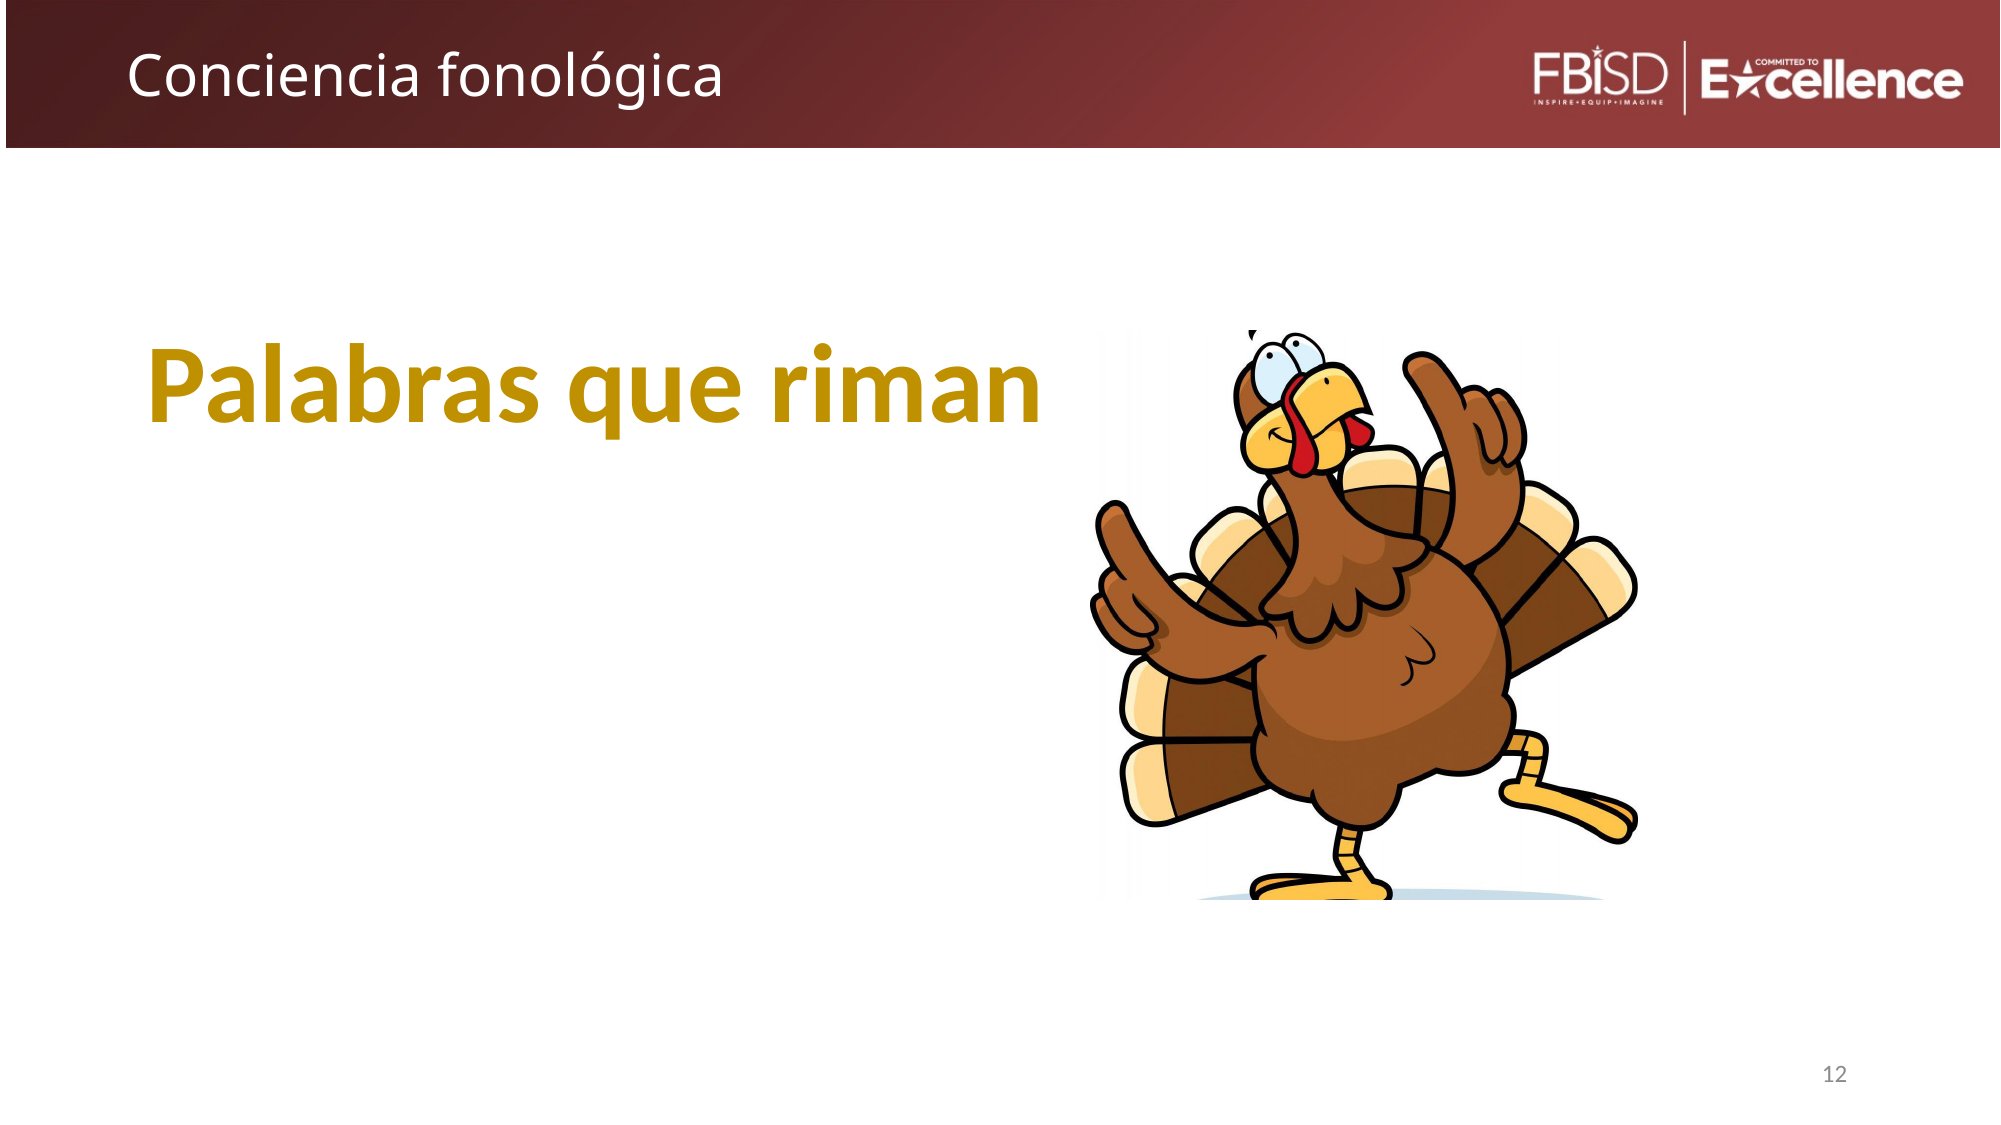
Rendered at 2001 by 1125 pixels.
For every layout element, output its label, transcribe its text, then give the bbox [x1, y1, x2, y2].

picture [6, 0, 2000, 148]
text_box Palabras que riman [131, 302, 1060, 453]
picture [1090, 330, 1638, 900]
slide_number 12 [1412, 1042, 1863, 1103]
